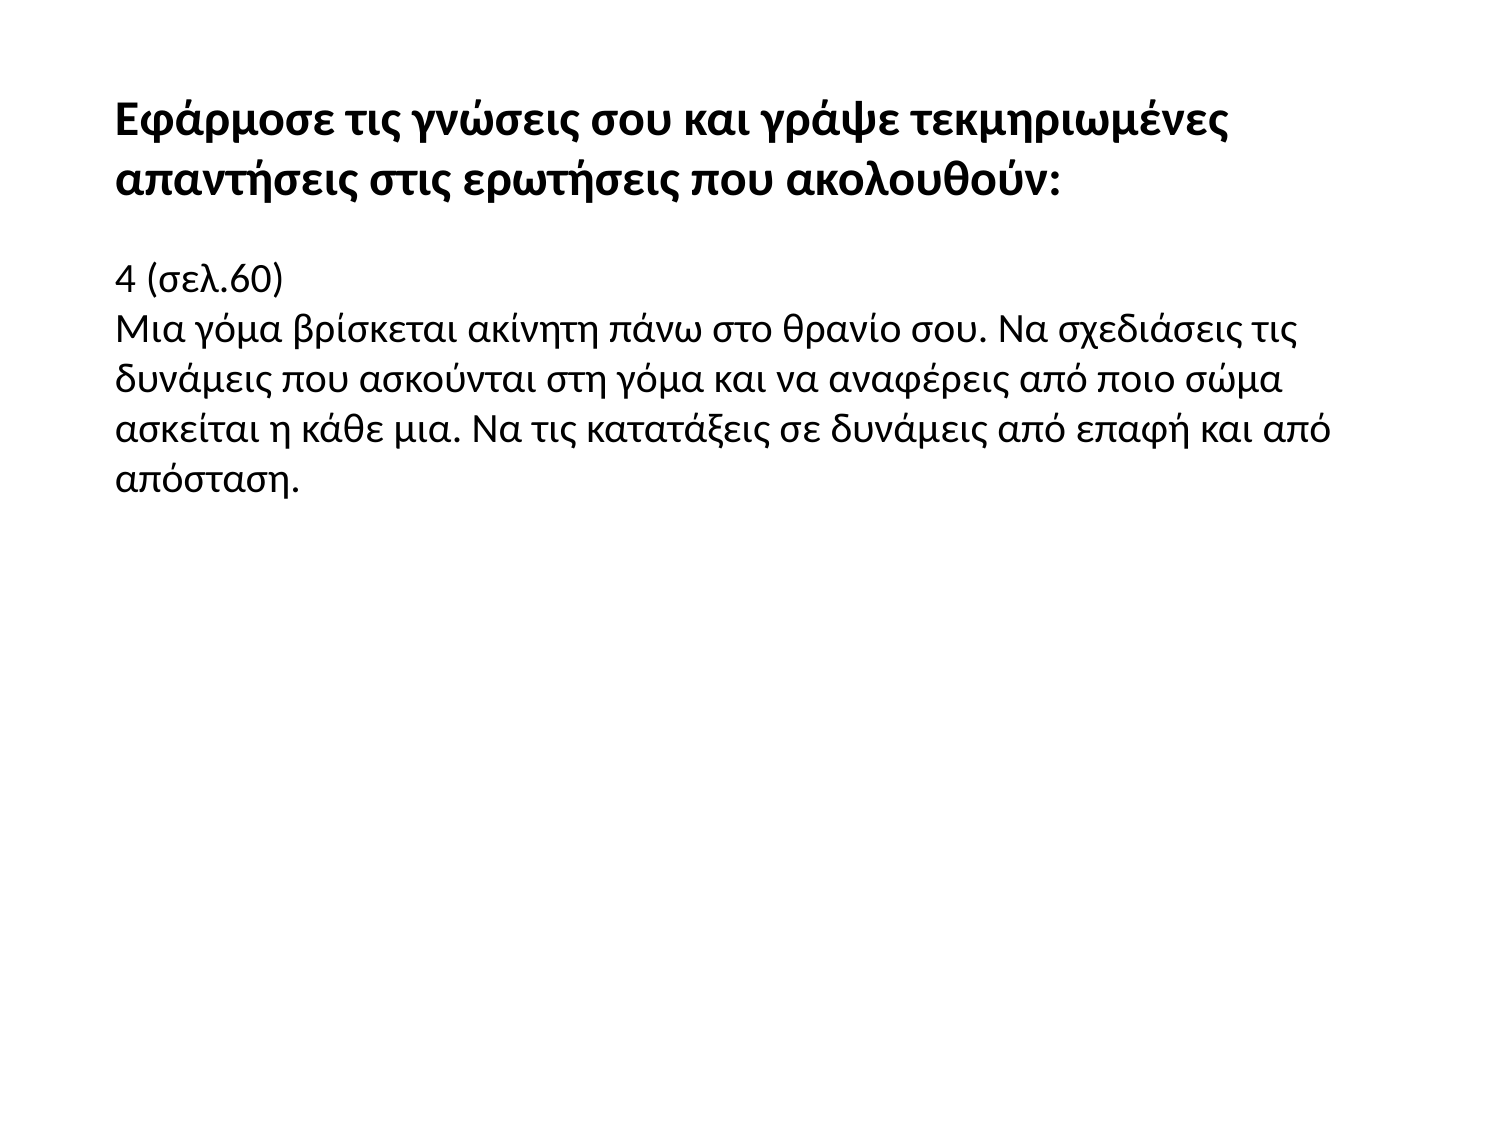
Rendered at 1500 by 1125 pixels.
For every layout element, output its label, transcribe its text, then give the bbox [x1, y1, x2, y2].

text_box 4 (σελ.60) Μια γόμα βρίσκεται ακίνητη πάνω στο θρανίο σου. Να σχεδιάσεις τις δυνάμεις που ασκούνται στη γόμα και να αναφέρεις από ποιο σώμα ασκείται η κάθε μια. Να τις κατατάξεις σε δυνάμεις από επαφή και από απόσταση. [100, 243, 1376, 509]
text_box Εφάρμοσε τις γνώσεις σου και γράψε τεκμηριωμένες απαντήσεις στις ερωτήσεις που ακολουθούν: [100, 78, 1412, 213]
